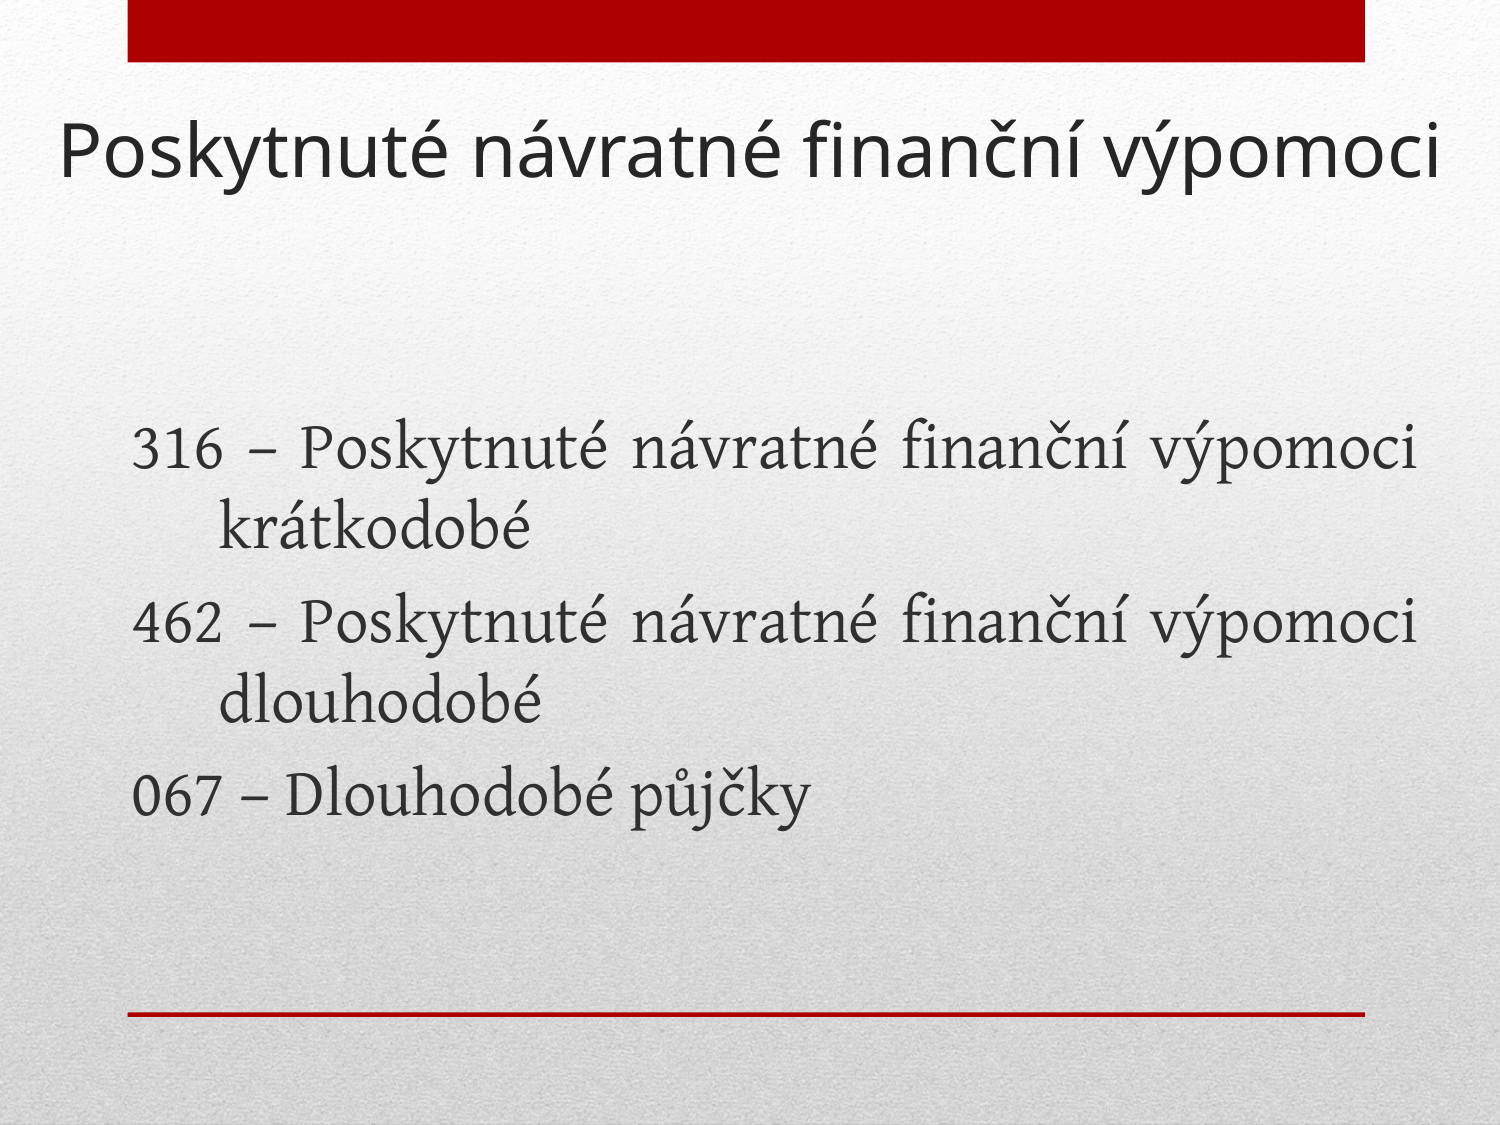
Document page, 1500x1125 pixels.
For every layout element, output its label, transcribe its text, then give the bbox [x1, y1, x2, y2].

list 316 – Poskytnuté návratné finanční výpomoci krátkodobé 462 – Poskytnuté návratné finanční výpomoci dlouhodobé 067 – Dlouhodobé půjčky [41, 255, 1436, 976]
title Poskytnuté návratné finanční výpomoci [0, 0, 1500, 200]
